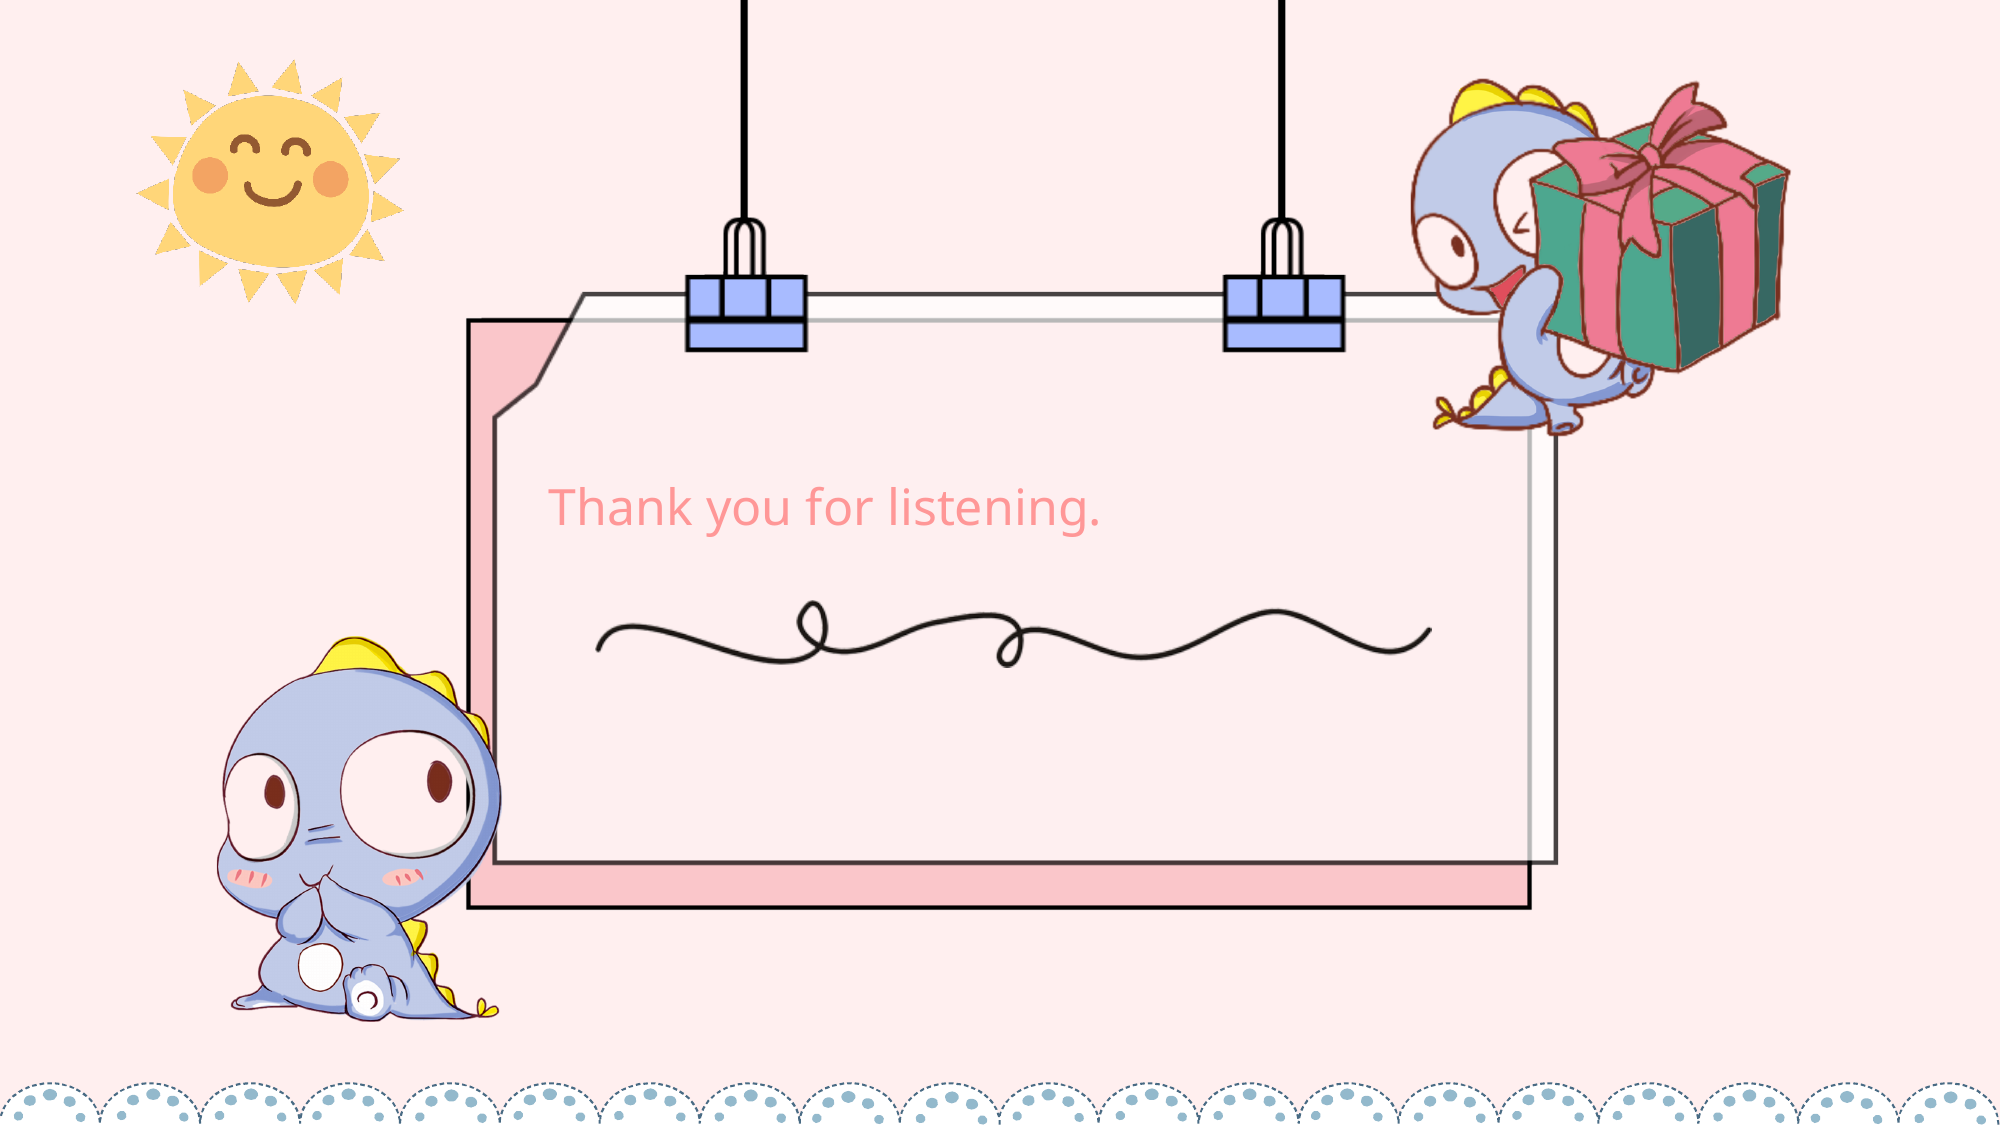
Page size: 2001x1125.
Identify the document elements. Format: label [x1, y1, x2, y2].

picture [153, 0, 1968, 1052]
picture [136, 59, 404, 304]
